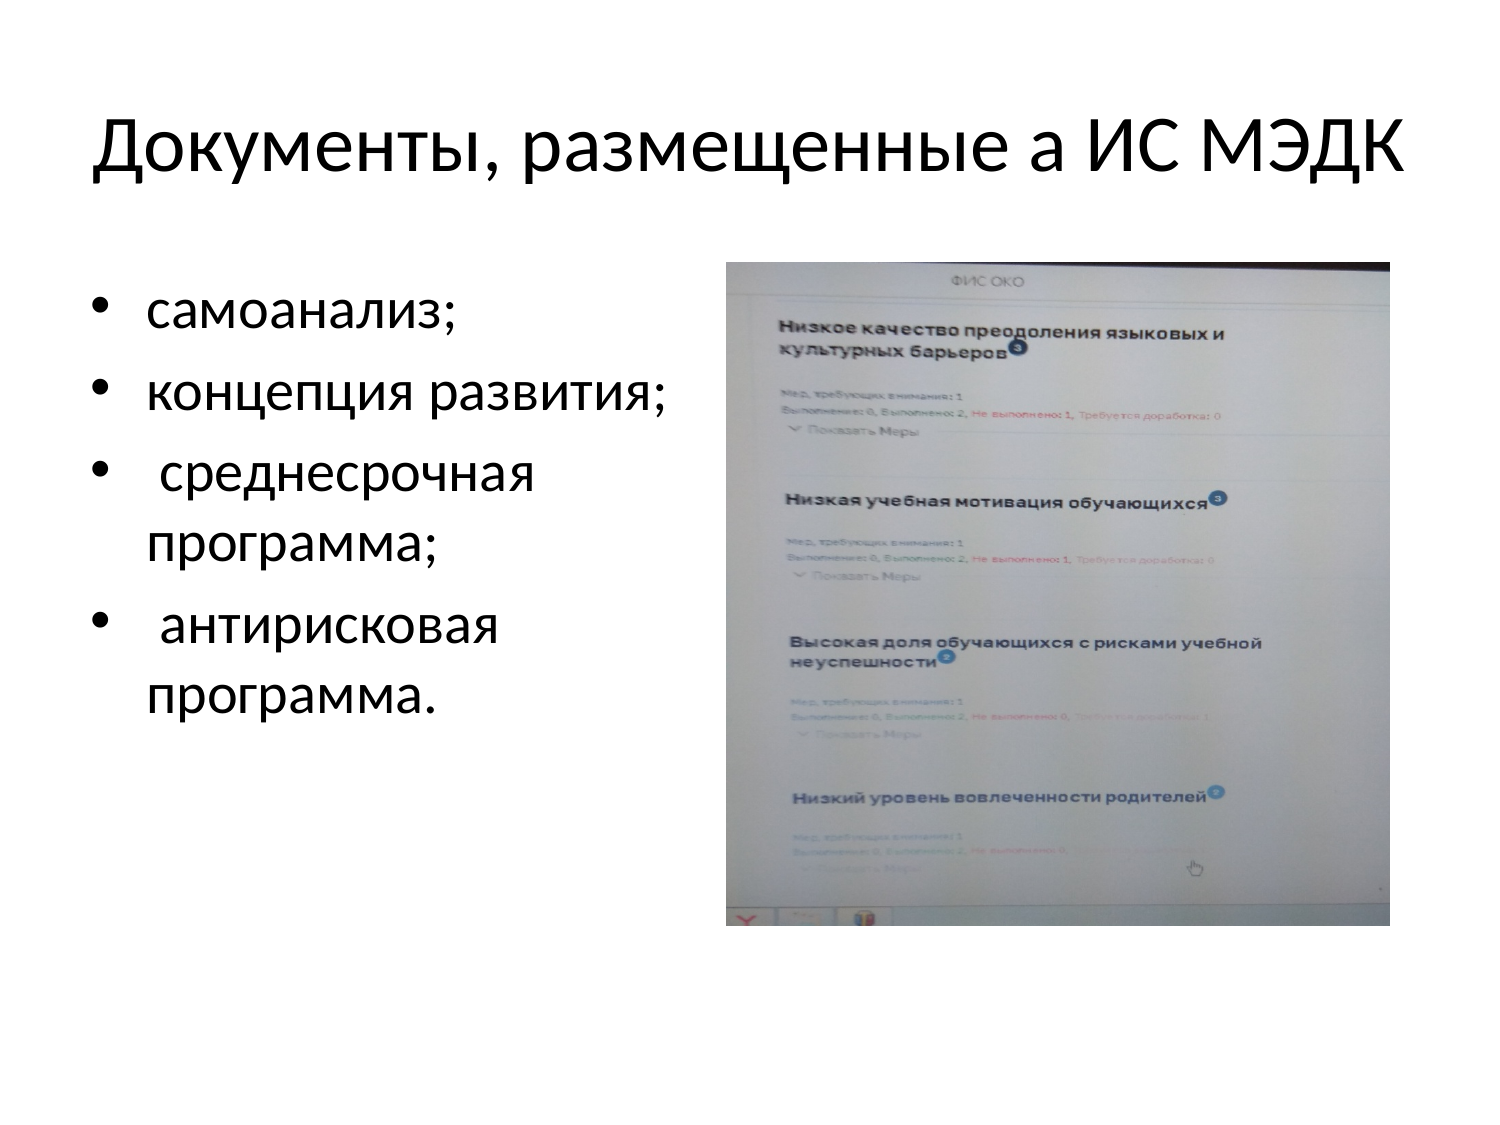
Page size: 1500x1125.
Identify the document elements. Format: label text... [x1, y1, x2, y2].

title Документы, размещенные а ИС МЭДК [75, 45, 1425, 233]
list самоанализ; концепция развития; среднесрочная программа; антирисковая программа. [75, 262, 738, 1005]
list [726, 262, 1390, 926]
